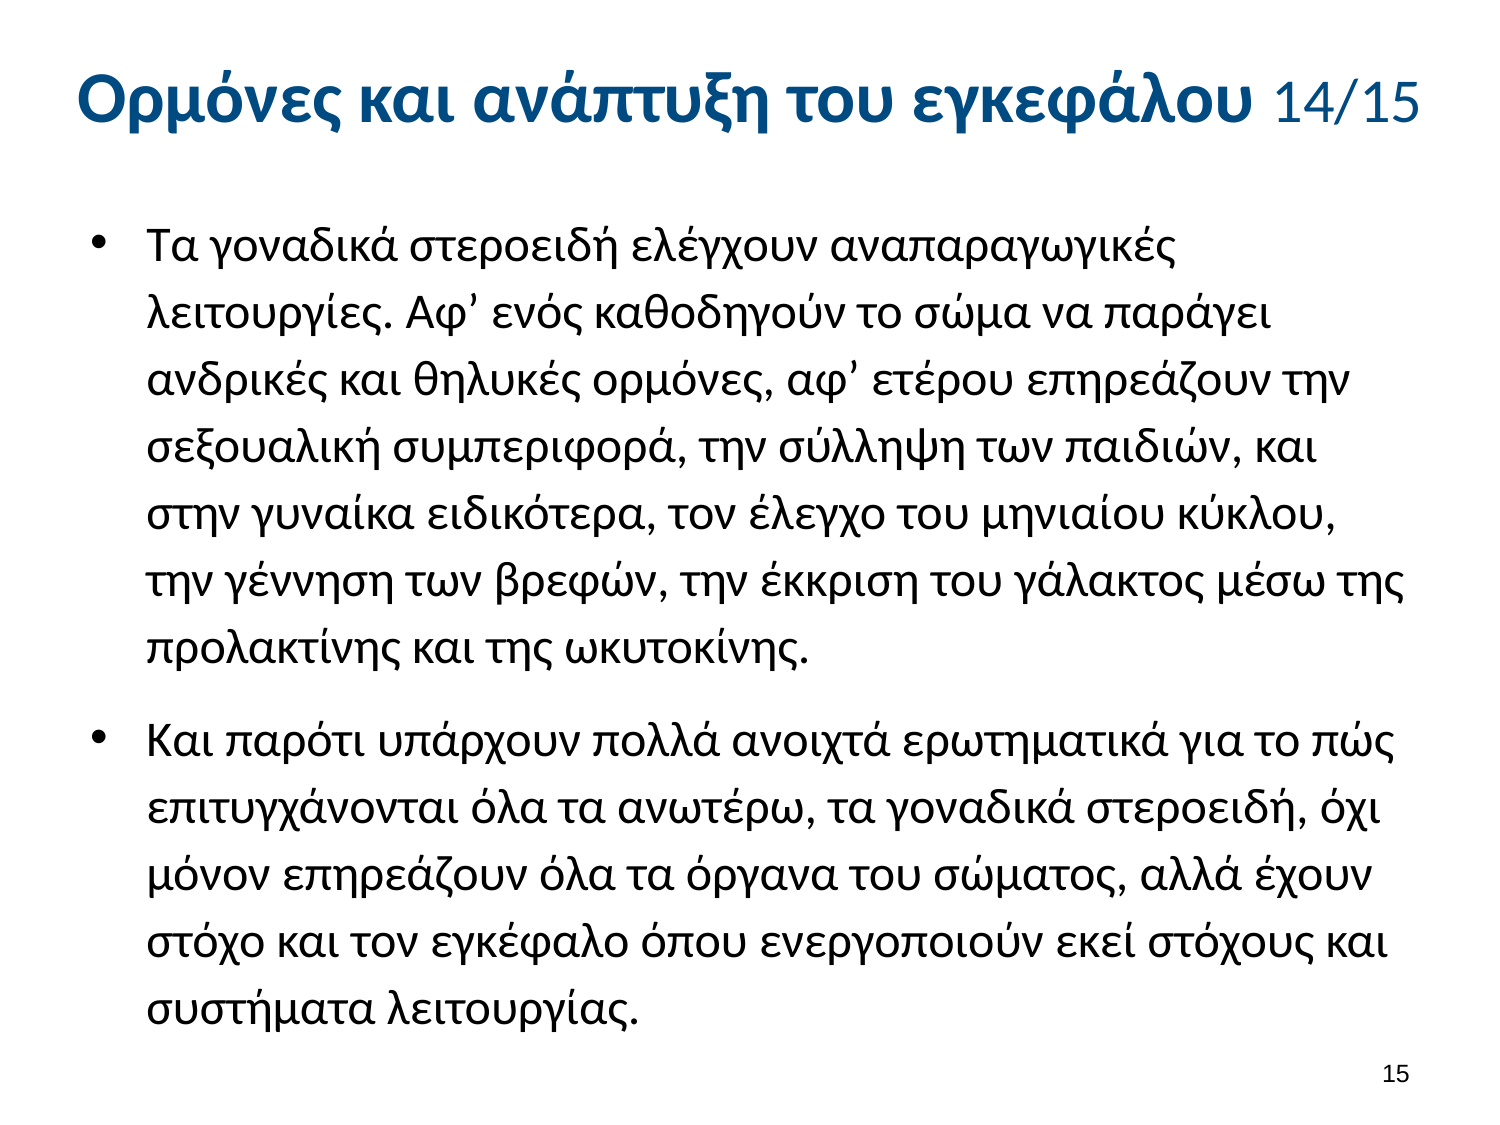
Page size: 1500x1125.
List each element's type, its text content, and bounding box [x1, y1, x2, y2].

slide_number 14 [1074, 1042, 1425, 1103]
title Ορμόνες και ανάπτυξη του εγκεφάλου 14/15 [0, 19, 1500, 169]
list Τα γοναδικά στεροειδή ελέγχουν αναπαραγωγικές λειτουργίες. Αφ’ ενός καθοδηγούν το σώμα να παράγει ανδρικές και θηλυκές ορμόνες, αφ’ ετέρου επηρεάζουν την σεξουαλική συμπεριφορά, την σύλληψη των παιδιών, και στην γυναίκα ειδικότερα, τον έλεγχο του μηνιαίου κύκλου, την γέννηση των βρεφών, την έκκριση του γάλακτος μέσω της προλακτίνης και της ωκυτοκίνης. Και παρότι υπάρχουν πολλά ανοιχτά ερωτηματικά για το πώς επιτυγχάνονται όλα τα ανωτέρω, τα γοναδικά στεροειδή, όχι μόνον επηρεάζουν όλα τα όργανα του σώματος, αλλά έχουν στόχο και τον εγκέφαλο όπου ενεργοποιούν εκεί στόχους και συστήματα λειτουργίας. [75, 196, 1425, 1024]
